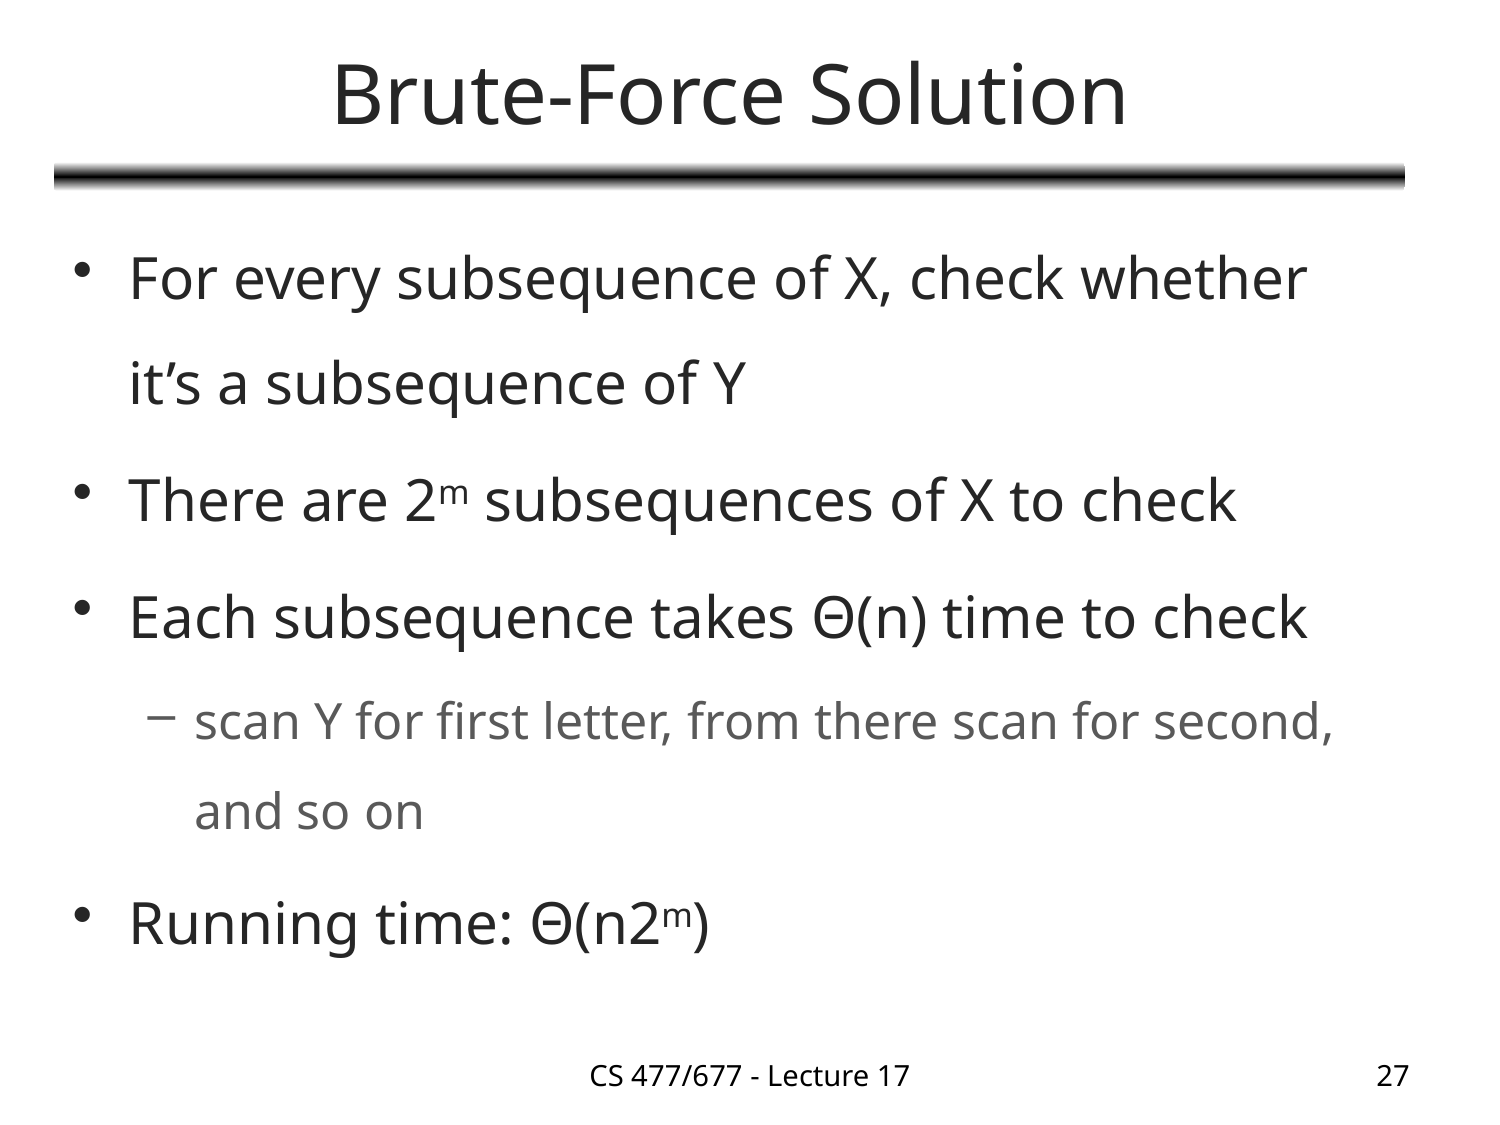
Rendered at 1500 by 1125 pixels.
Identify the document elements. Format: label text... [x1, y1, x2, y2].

slide_number 27 [1074, 1049, 1426, 1103]
list For every subsequence of X, check whether it’s a subsequence of Y There are 2m subsequences of X to check Each subsequence takes Θ(n) time to check scan Y for first letter, from there scan for second, and so on Running time: Θ(n2m) [57, 198, 1408, 1033]
footer CS 477/677 - Lecture 17 [512, 1049, 988, 1103]
title Brute-Force Solution [55, 16, 1407, 166]
